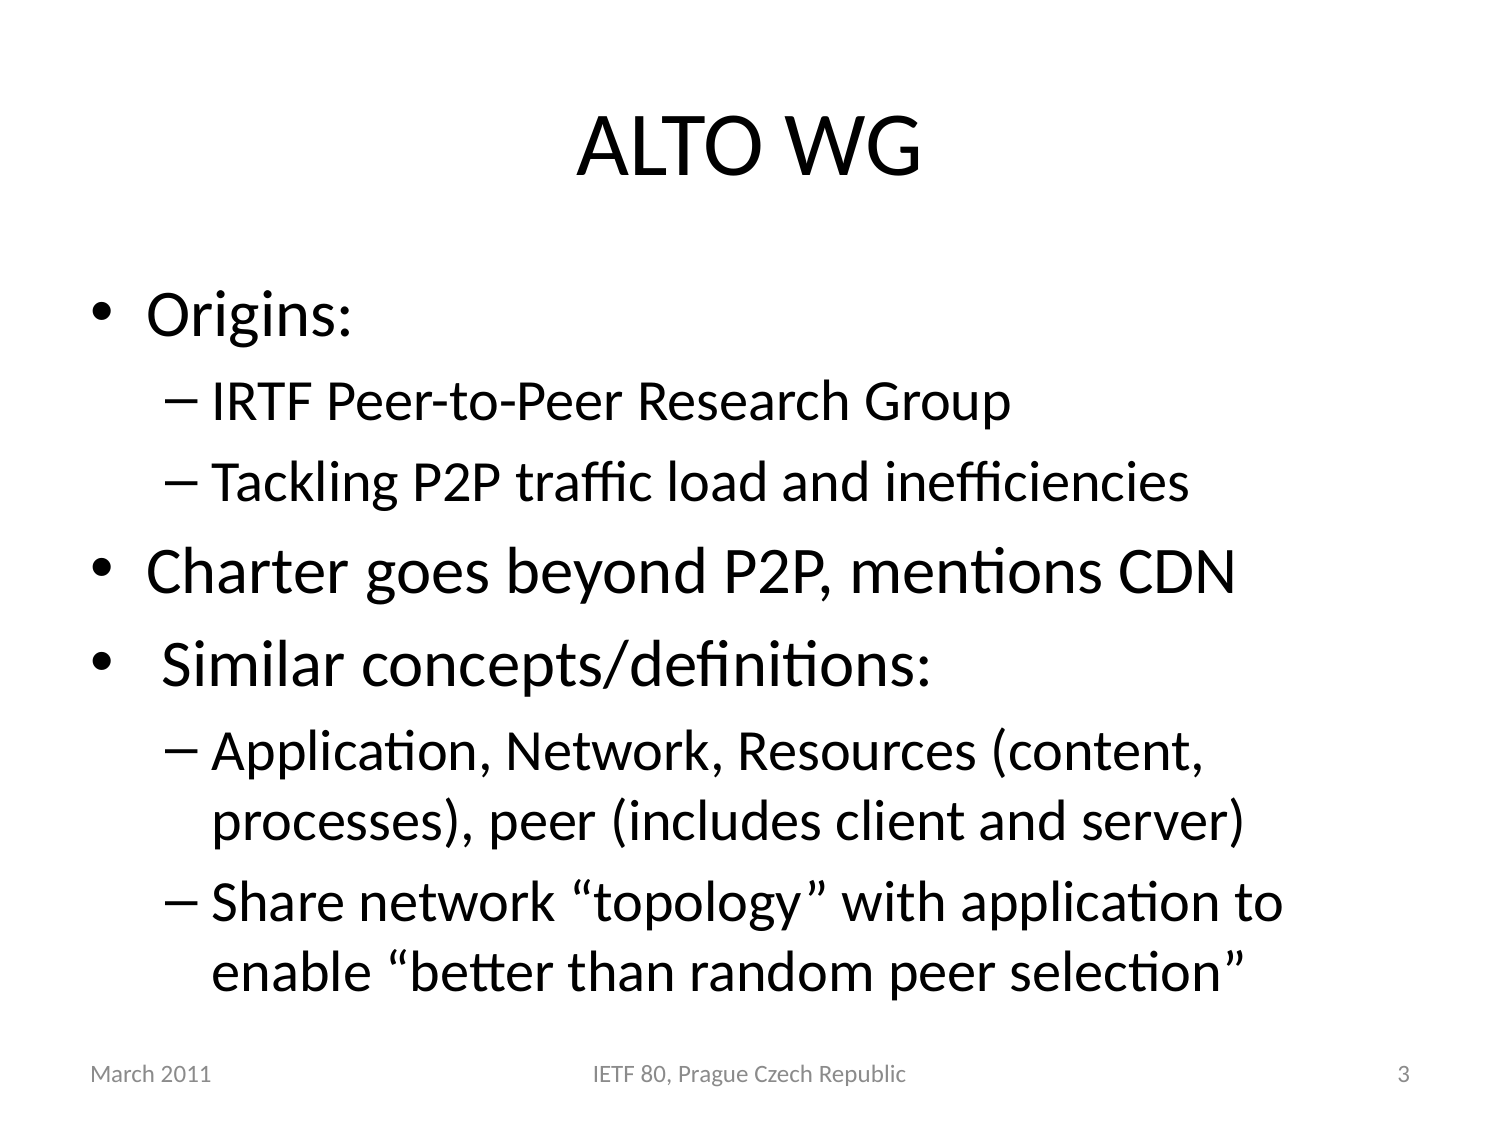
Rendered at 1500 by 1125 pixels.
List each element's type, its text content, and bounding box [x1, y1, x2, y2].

title ALTO WG [74, 44, 1426, 233]
slide_number 3 [1074, 1042, 1425, 1103]
footer IETF 80, Prague Czech Republic [512, 1042, 988, 1103]
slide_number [75, 1042, 425, 1103]
list Origins: IRTF Peer-to-Peer Research Group Tackling P2P traffic load and inefficiencies Charter goes beyond P2P, mentions CDN Similar concepts/definitions: Application, Network, Resources (content, processes), peer (includes client and server) Share network “topology” with application to enable “better than random peer selection” [74, 262, 1426, 1006]
